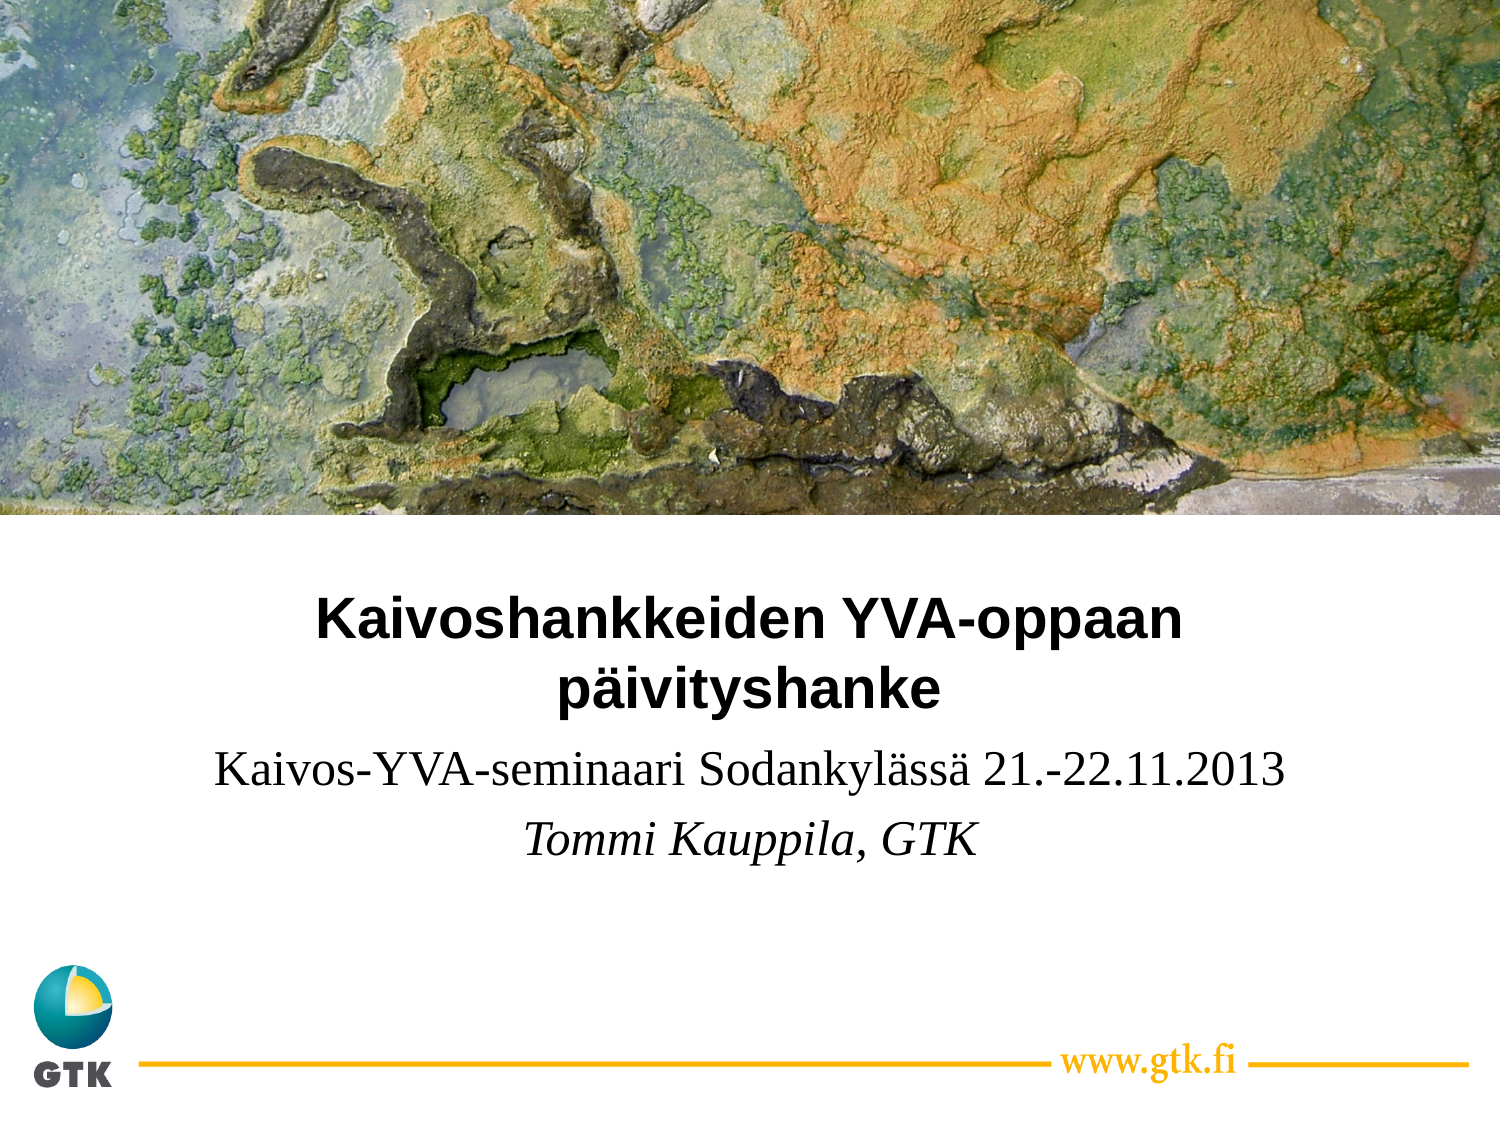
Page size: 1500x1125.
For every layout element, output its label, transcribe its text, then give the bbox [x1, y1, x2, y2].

picture [0, 0, 1500, 515]
subtitle Kaivos-YVA-seminaari Sodankylässä 21.-22.11.2013 Tommi Kauppila, GTK [117, 727, 1383, 988]
title Kaivoshankkeiden YVA-oppaan päivityshanke [117, 562, 1383, 727]
picture [131, 1032, 1478, 1092]
picture [28, 952, 118, 1094]
